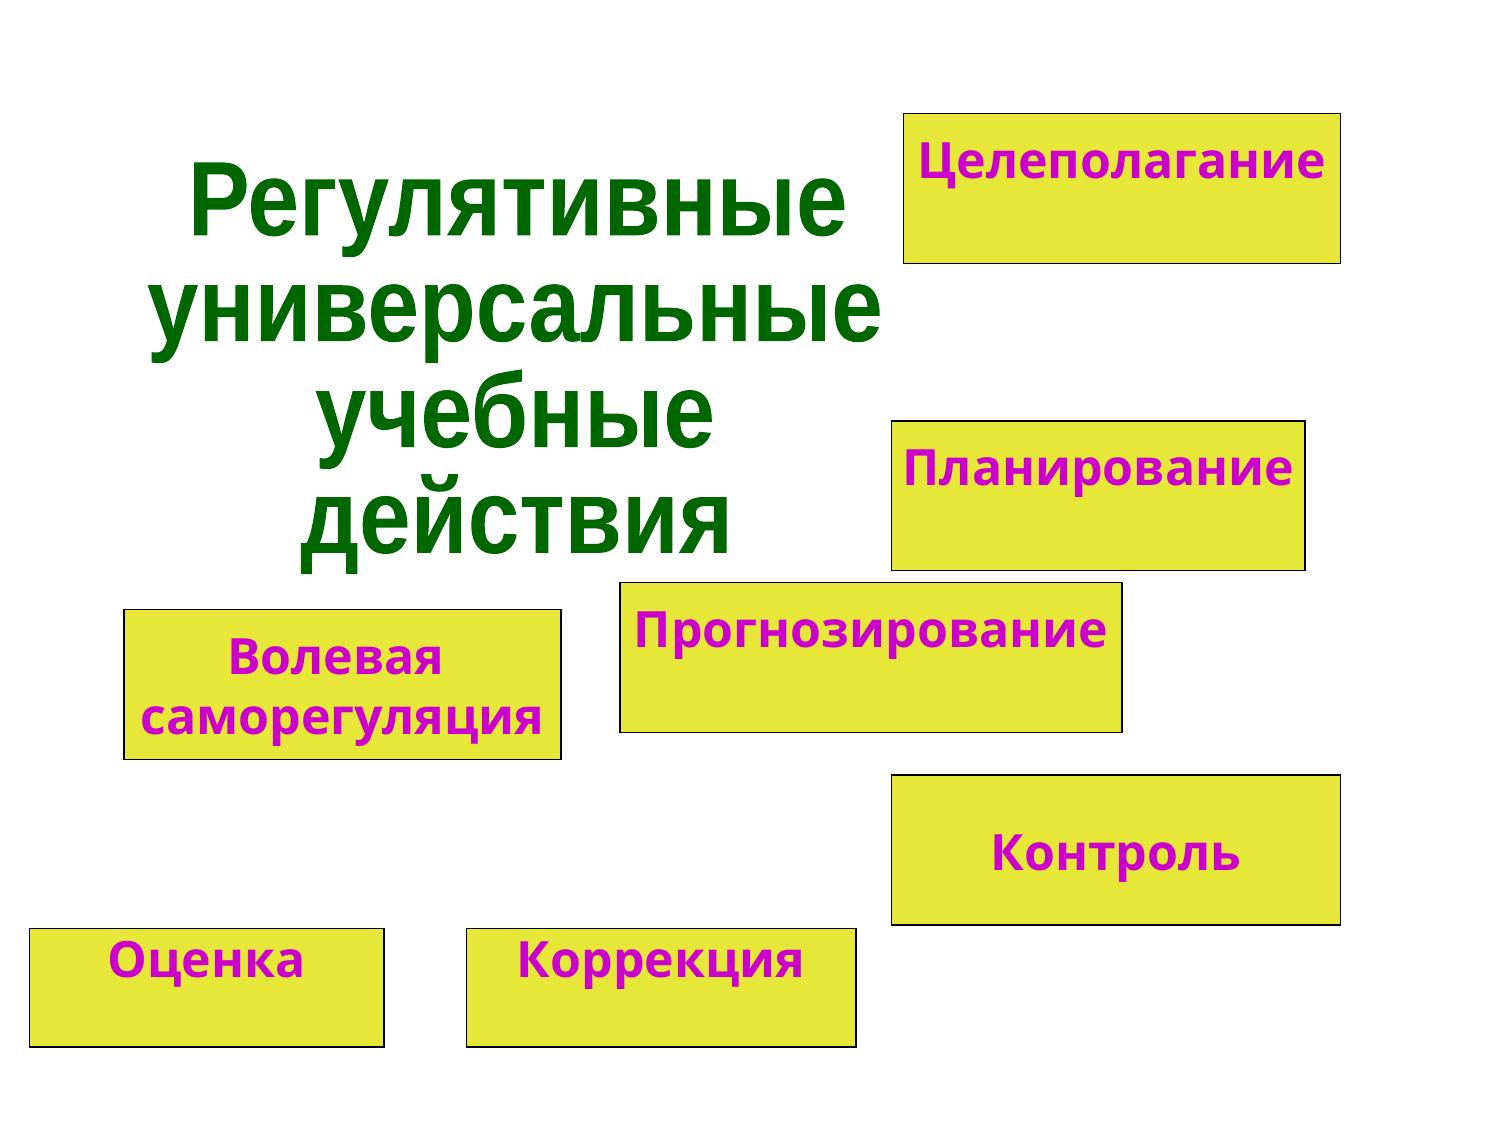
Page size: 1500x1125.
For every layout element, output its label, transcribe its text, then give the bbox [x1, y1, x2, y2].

text_box Волевая саморегуляция [123, 609, 561, 760]
text_box Планирование [891, 420, 1306, 571]
text_box Контроль [891, 774, 1341, 925]
text_box [702, 373, 1178, 434]
text_box Коррекция [466, 928, 857, 1047]
text_box Оценка [29, 928, 384, 1047]
text_box Целеполагание [903, 113, 1341, 264]
text_box Прогнозирование [620, 582, 1123, 733]
